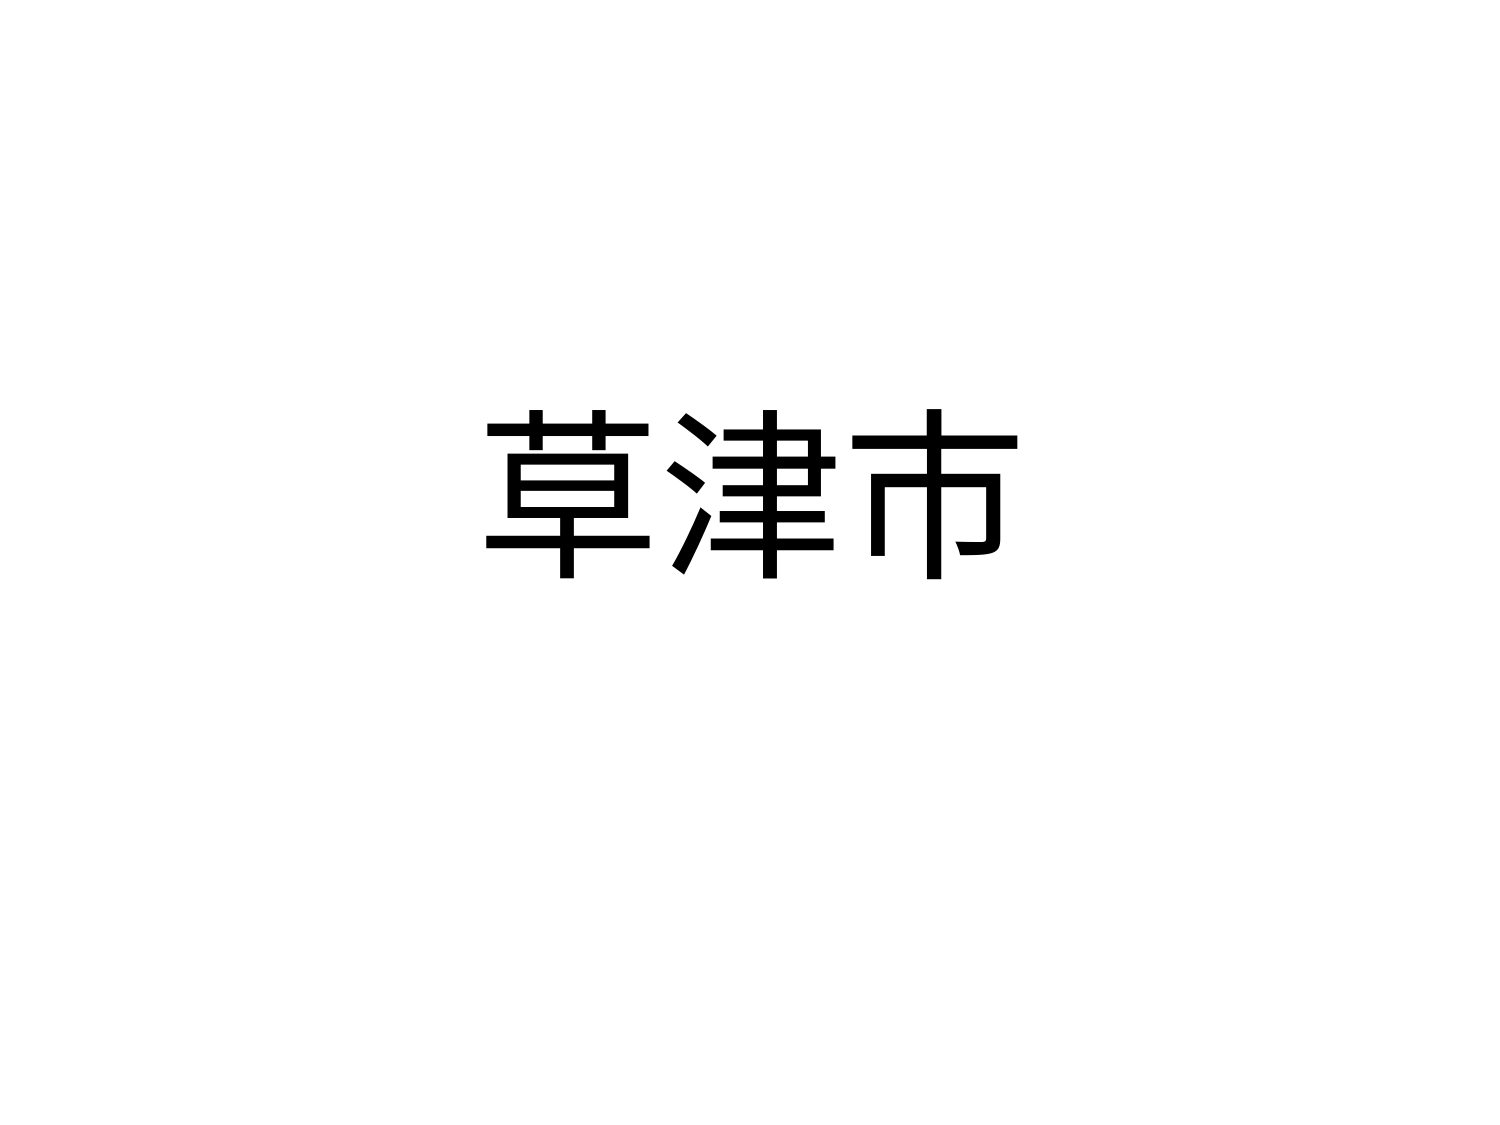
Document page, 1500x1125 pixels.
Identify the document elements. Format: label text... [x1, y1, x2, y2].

title 草津市 [76, 397, 1427, 585]
